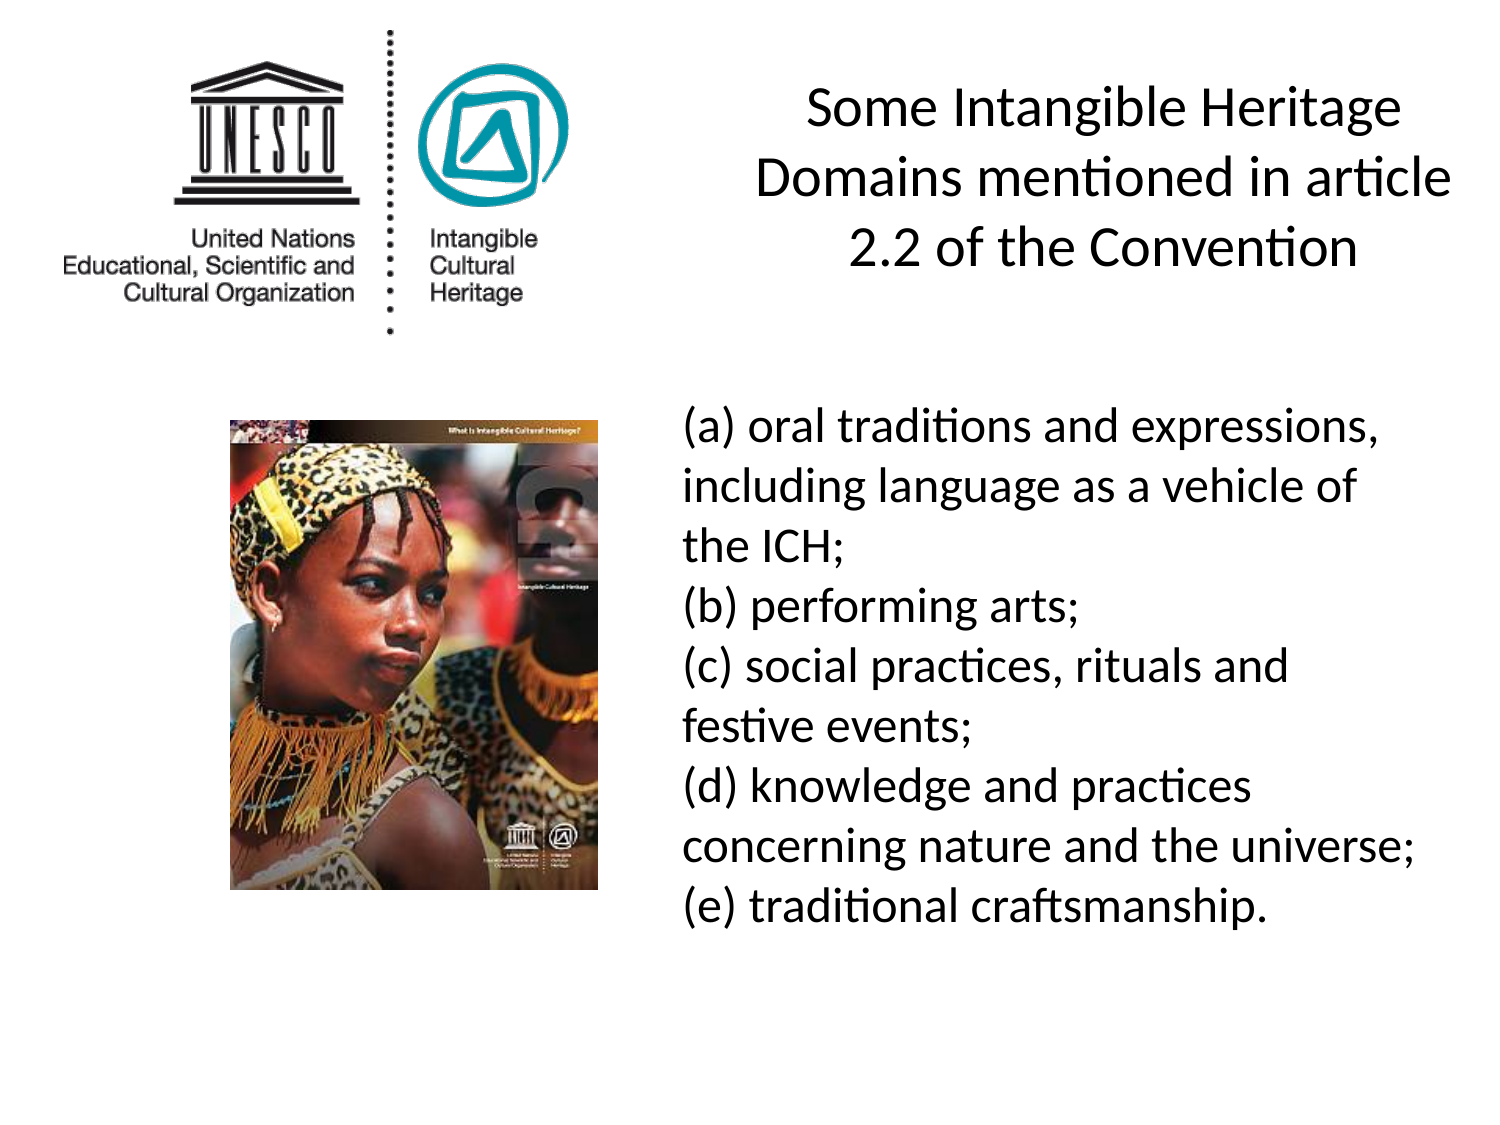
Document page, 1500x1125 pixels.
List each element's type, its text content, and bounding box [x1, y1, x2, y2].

picture [64, 30, 569, 347]
text_box (a) oral traditions and expressions, including language as a vehicle of the ICH; (b) performing arts; (c) social practices, rituals and festive events; (d) knowledge and practices concerning nature and the universe; (e) traditional craftsmanship. [667, 385, 1447, 940]
picture [229, 420, 598, 890]
title Some Intangible Heritage Domains mentioned in article 2.2 of the Convention [708, 66, 1500, 279]
